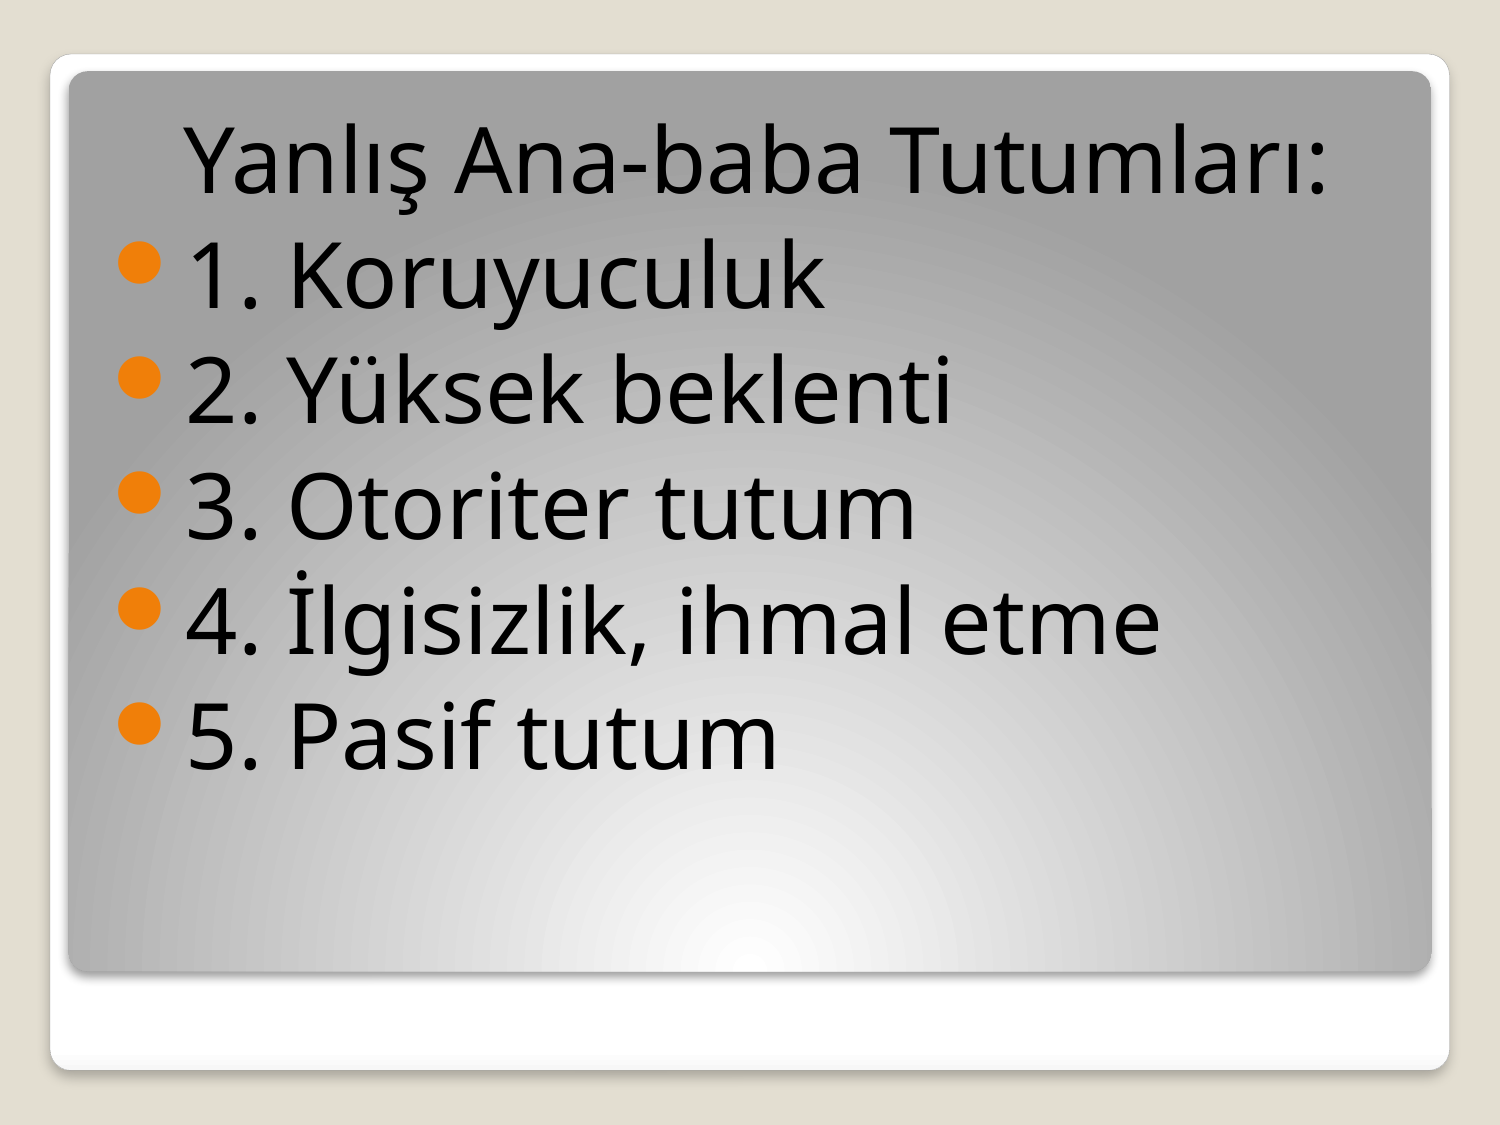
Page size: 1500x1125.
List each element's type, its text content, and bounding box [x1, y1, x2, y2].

list Yanlış Ana-baba Tutumları: 1. Koruyuculuk 2. Yüksek beklenti 3. Otoriter tutum 4. İlgisizlik, ihmal etme 5. Pasif tutum [82, 86, 1425, 774]
